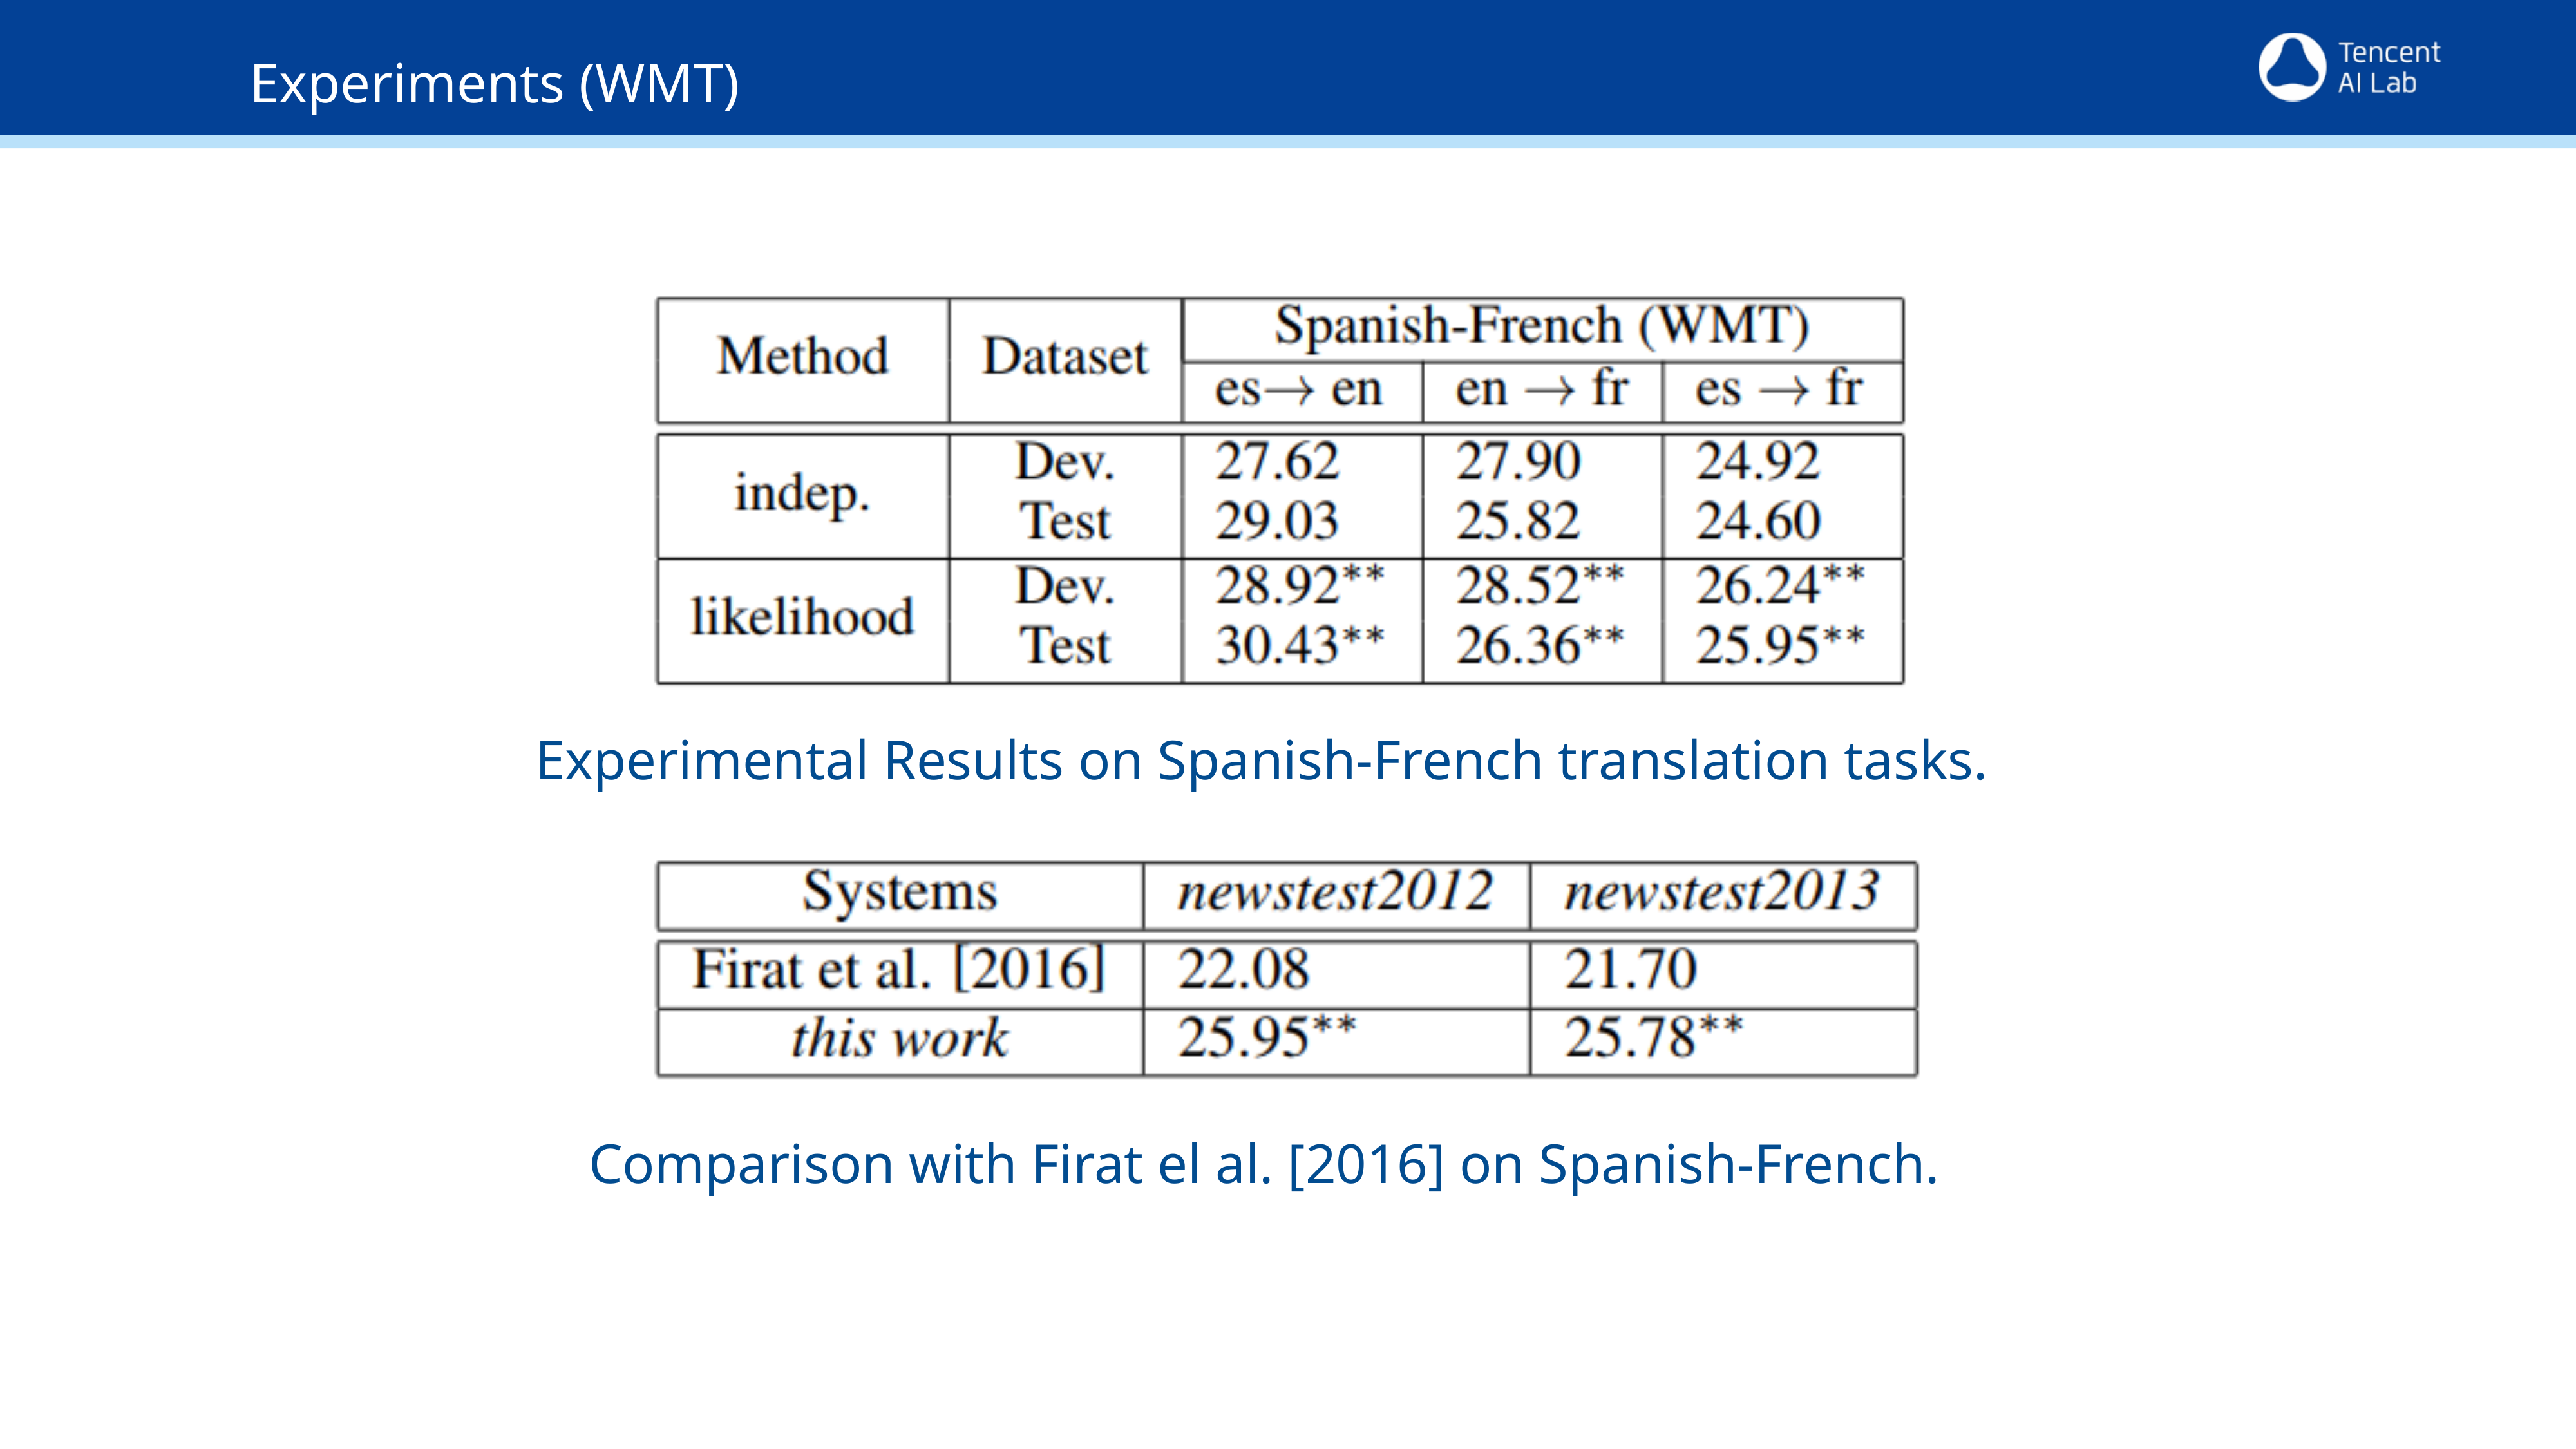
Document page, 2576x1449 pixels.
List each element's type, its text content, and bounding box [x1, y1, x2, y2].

picture [546, 775, 2054, 1108]
text_box Comparison with Firat el al. [2016] on Spanish-French. [217, 1124, 2313, 1199]
picture [569, 243, 1956, 722]
text_box Experimental Results on Spanish-French translation tasks. [214, 721, 2311, 795]
text_box Experiments (WMT) [243, 44, 746, 119]
picture [2259, 33, 2442, 102]
